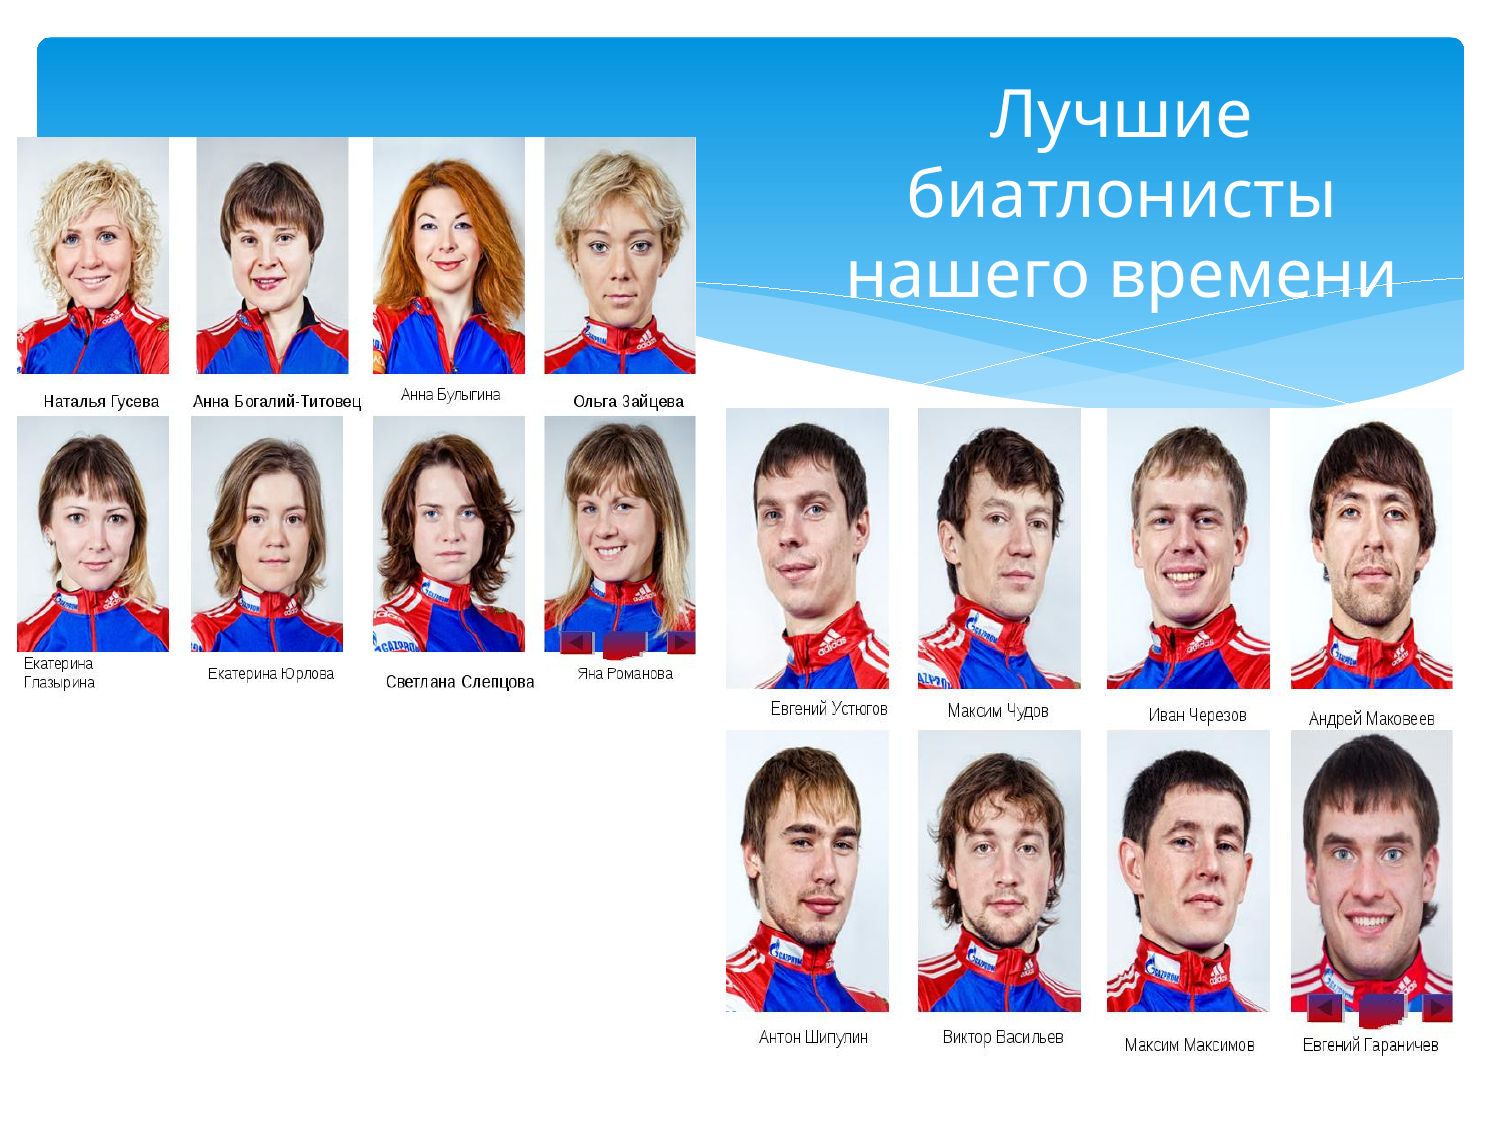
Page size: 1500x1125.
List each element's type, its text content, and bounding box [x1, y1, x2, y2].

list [17, 136, 696, 705]
picture [726, 408, 1454, 1083]
title Лучшие биатлонисты нашего времени [809, 55, 1436, 327]
